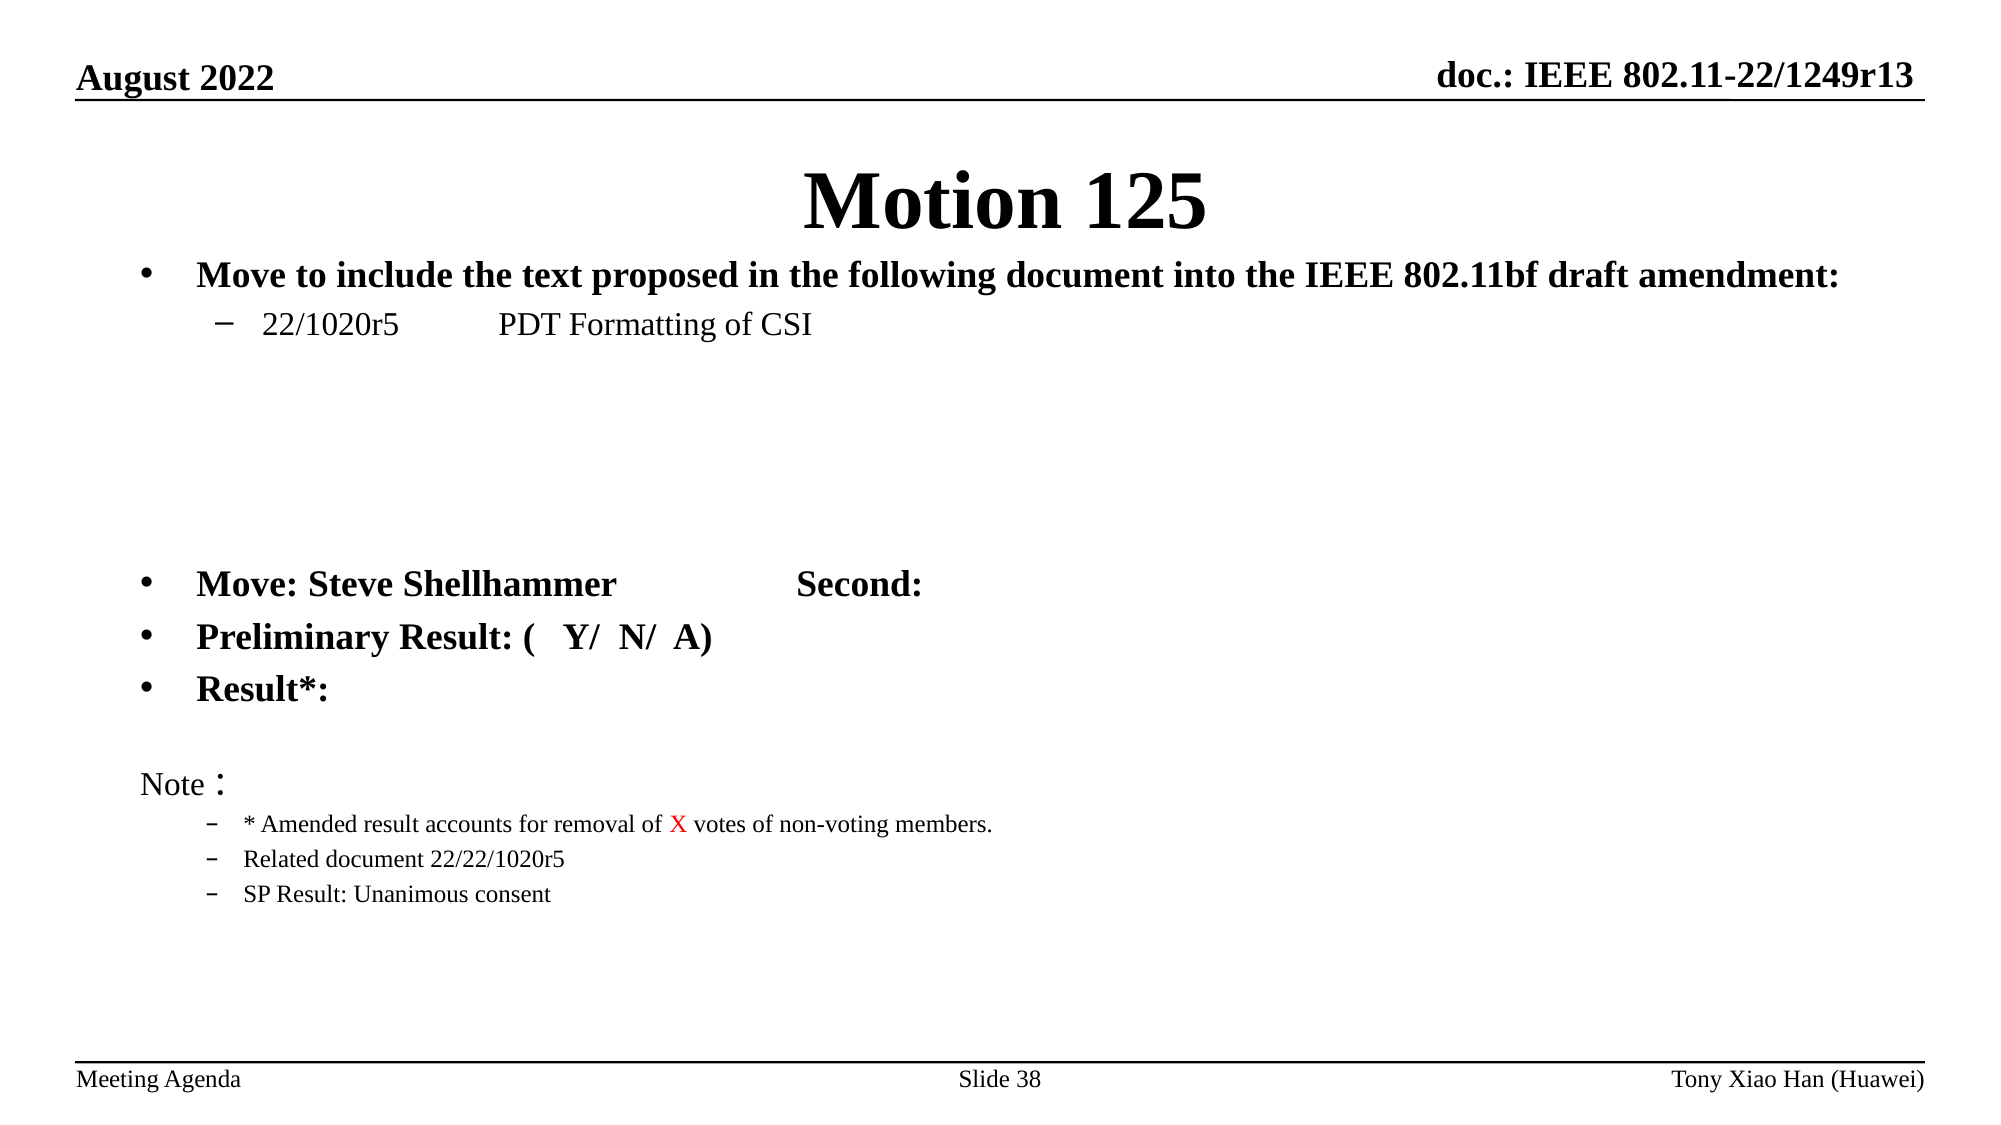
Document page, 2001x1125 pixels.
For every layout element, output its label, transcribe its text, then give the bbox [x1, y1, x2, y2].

text_box Motion 125 [368, 137, 1644, 212]
text_box Move to include the text proposed in the following document into the IEEE 802.11bf draft amendment: 22/1020r5 PDT Formatting of CSI Move: Steve Shellhammer Second: Preliminary Result: ( Y/ N/ A) Result*: Note： * Amended result accounts for removal of X votes of non-voting members. Related document 22/22/1020r5 SP Result: Unanimous consent [125, 212, 1888, 900]
